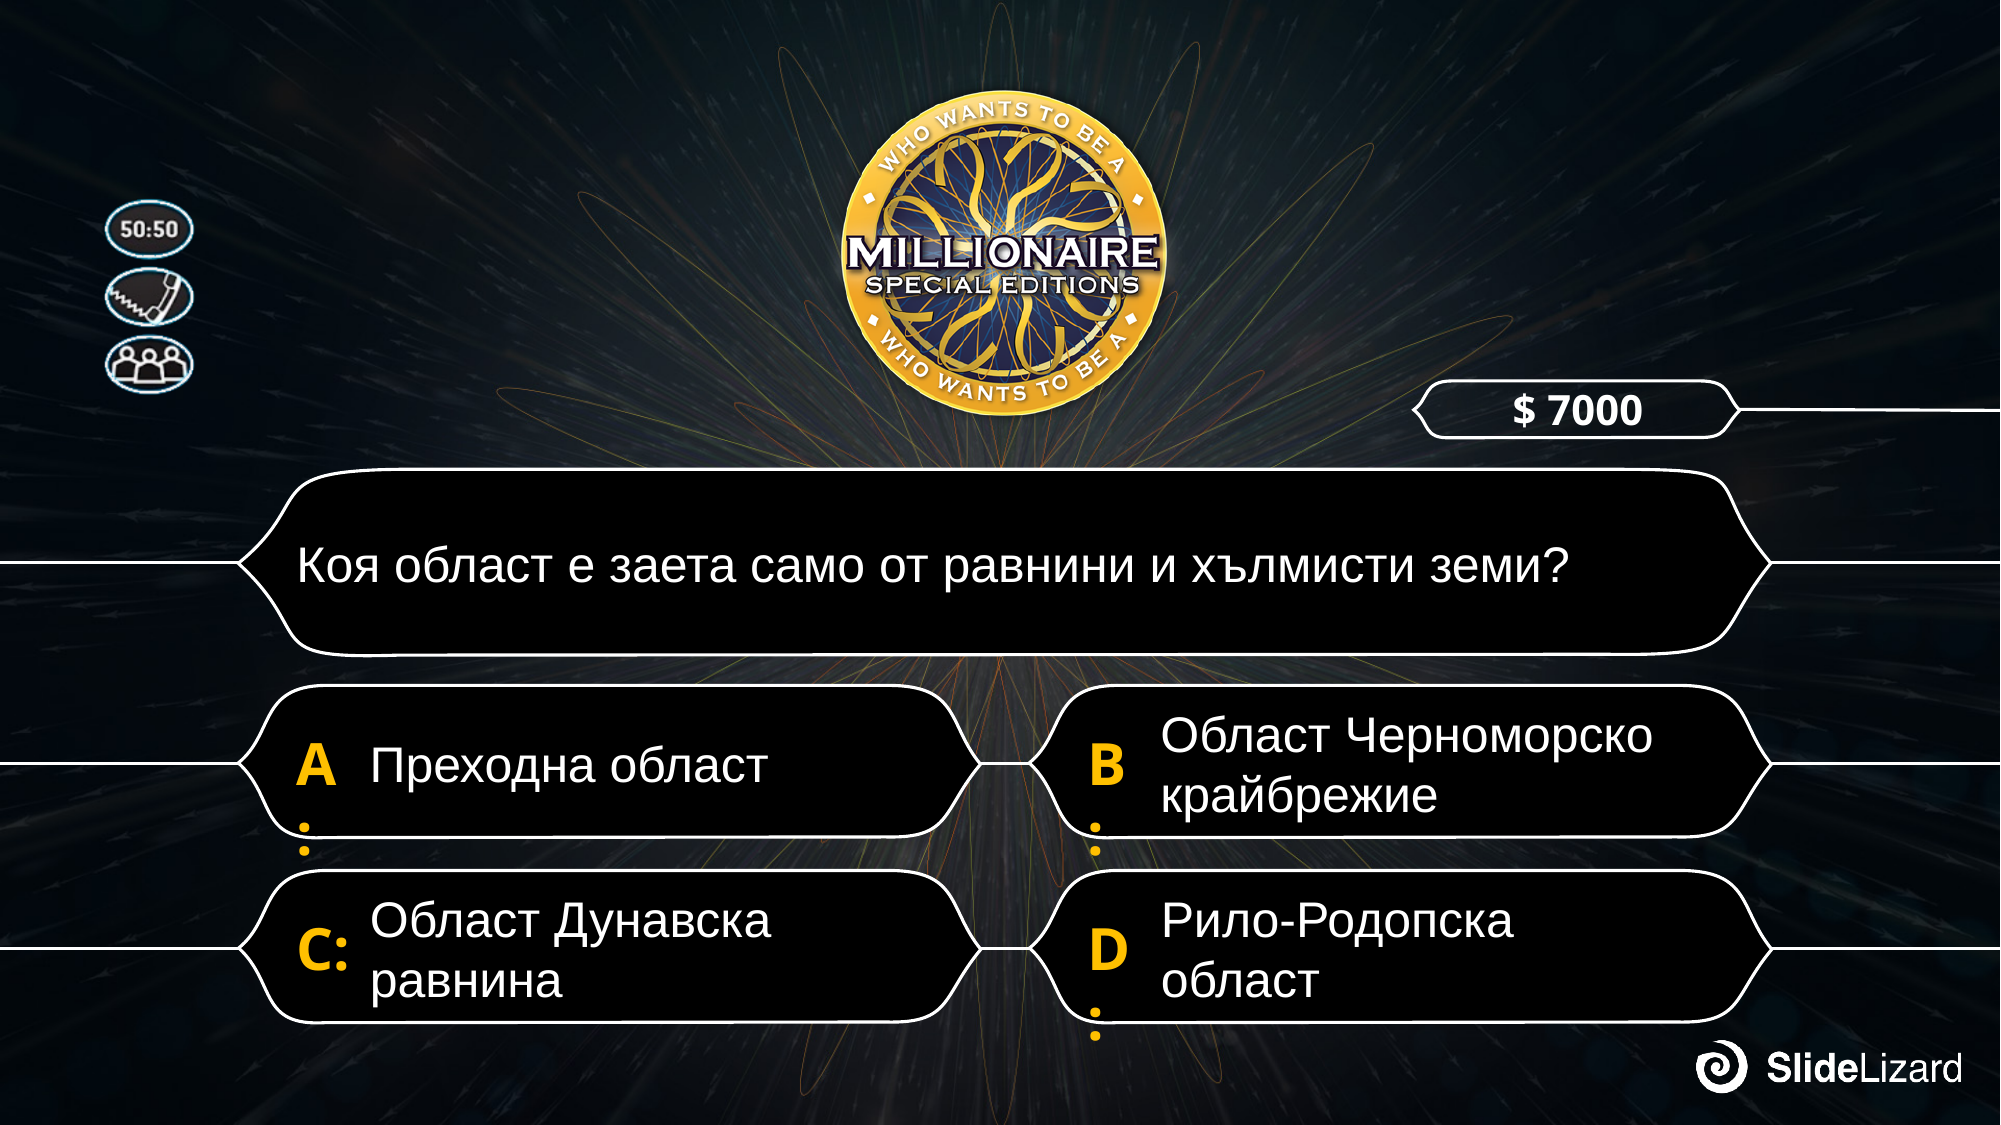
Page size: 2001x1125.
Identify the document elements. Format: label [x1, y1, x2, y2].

picture [0, 656, 2000, 763]
picture [0, 949, 2000, 1125]
text_box [1029, 870, 1772, 1023]
text_box [238, 685, 981, 838]
picture [0, 764, 2000, 948]
text_box [0, 469, 2000, 656]
picture [0, 0, 2000, 469]
text_box [1413, 380, 2000, 438]
text_box [238, 870, 981, 1023]
